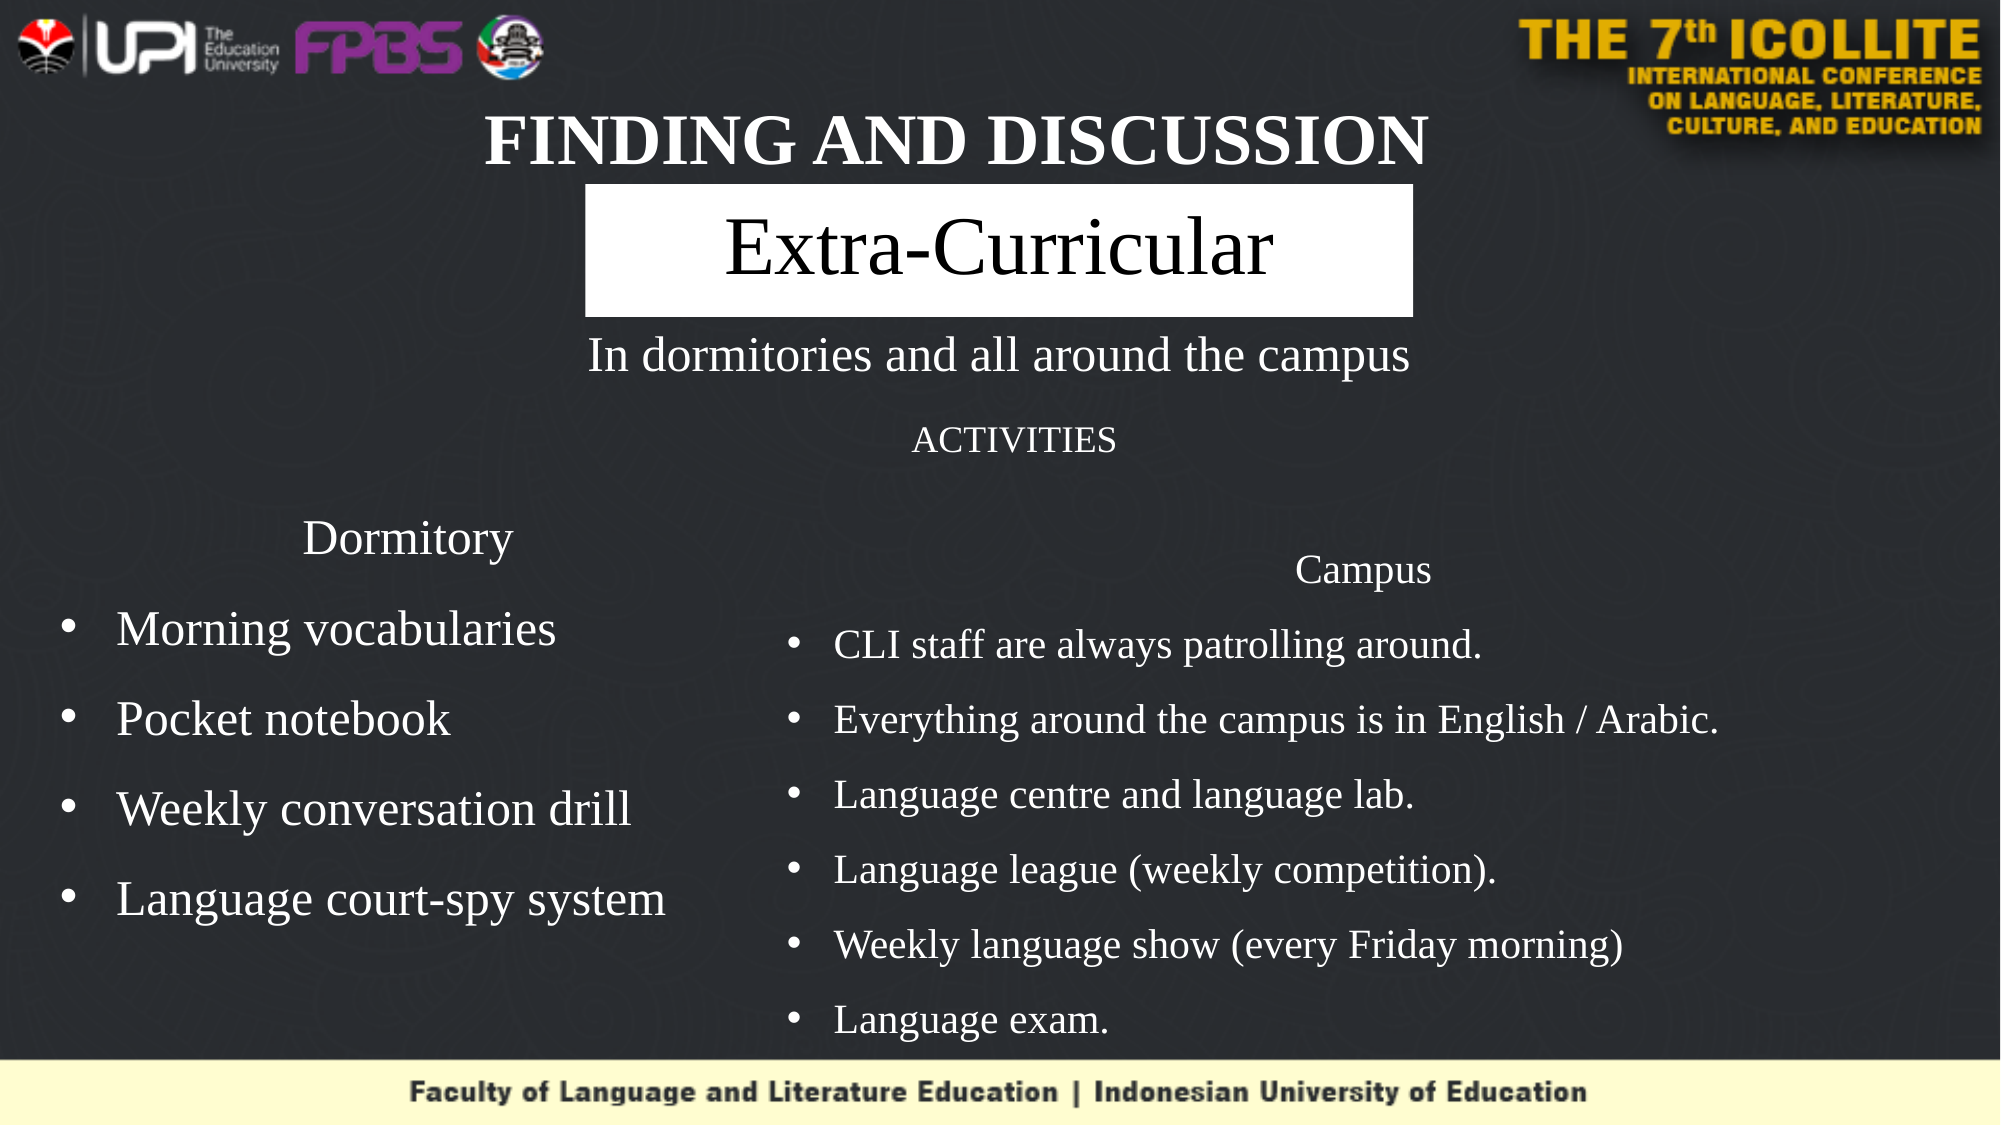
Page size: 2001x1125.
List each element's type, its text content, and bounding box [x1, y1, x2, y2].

text_box Dormitory Morning vocabularies Pocket notebook Weekly conversation drill Language court-spy system [45, 407, 772, 933]
text_box In dormitories and all around the campus [407, 313, 1591, 389]
text_box Extra-Curricular [585, 184, 1414, 299]
text_box [584, 183, 1414, 313]
picture [0, 0, 2001, 1125]
title FINDING AND DISCUSSION [95, 93, 1821, 188]
text_box ACTIVITIES [681, 407, 1348, 468]
text_box Campus CLI staff are always patrolling around. Everything around the campus is in English / Arabic. Language centre and language lab. Language league (weekly competition). Weekly language show (every Friday morning) Language exam. [772, 534, 1955, 1050]
